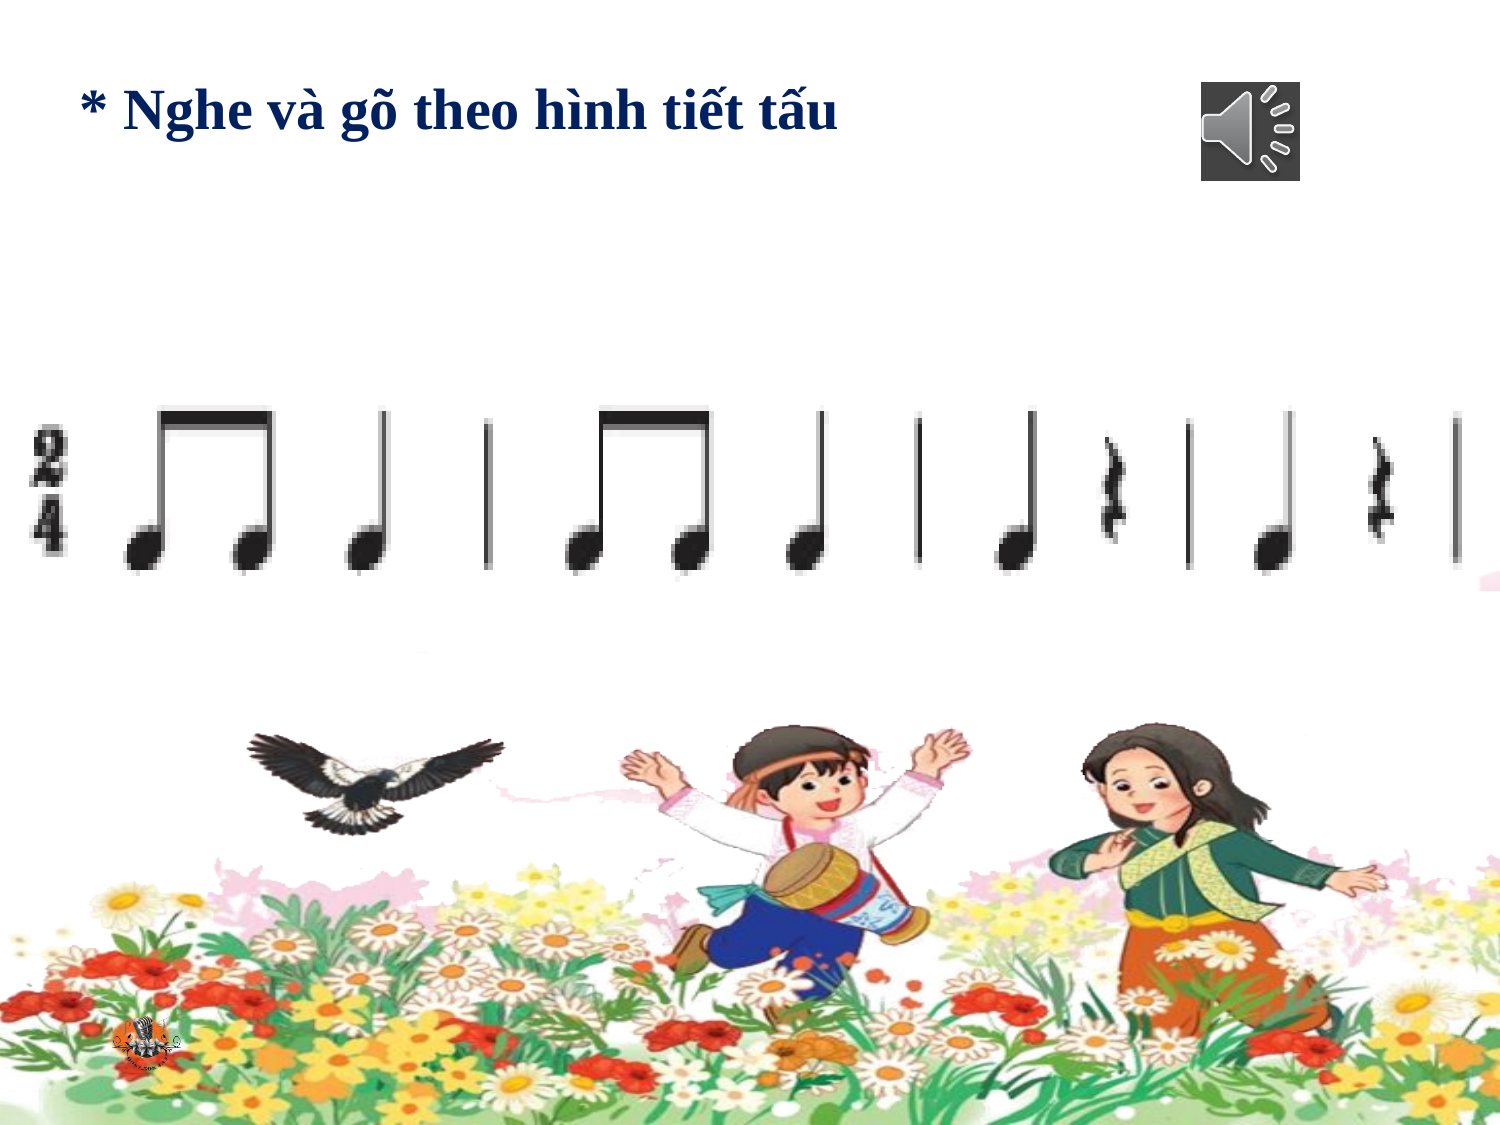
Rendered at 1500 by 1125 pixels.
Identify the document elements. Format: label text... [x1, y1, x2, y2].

text_box * Nghe và gõ theo hình tiết tấu [64, 19, 975, 149]
picture [0, 0, 1500, 1125]
